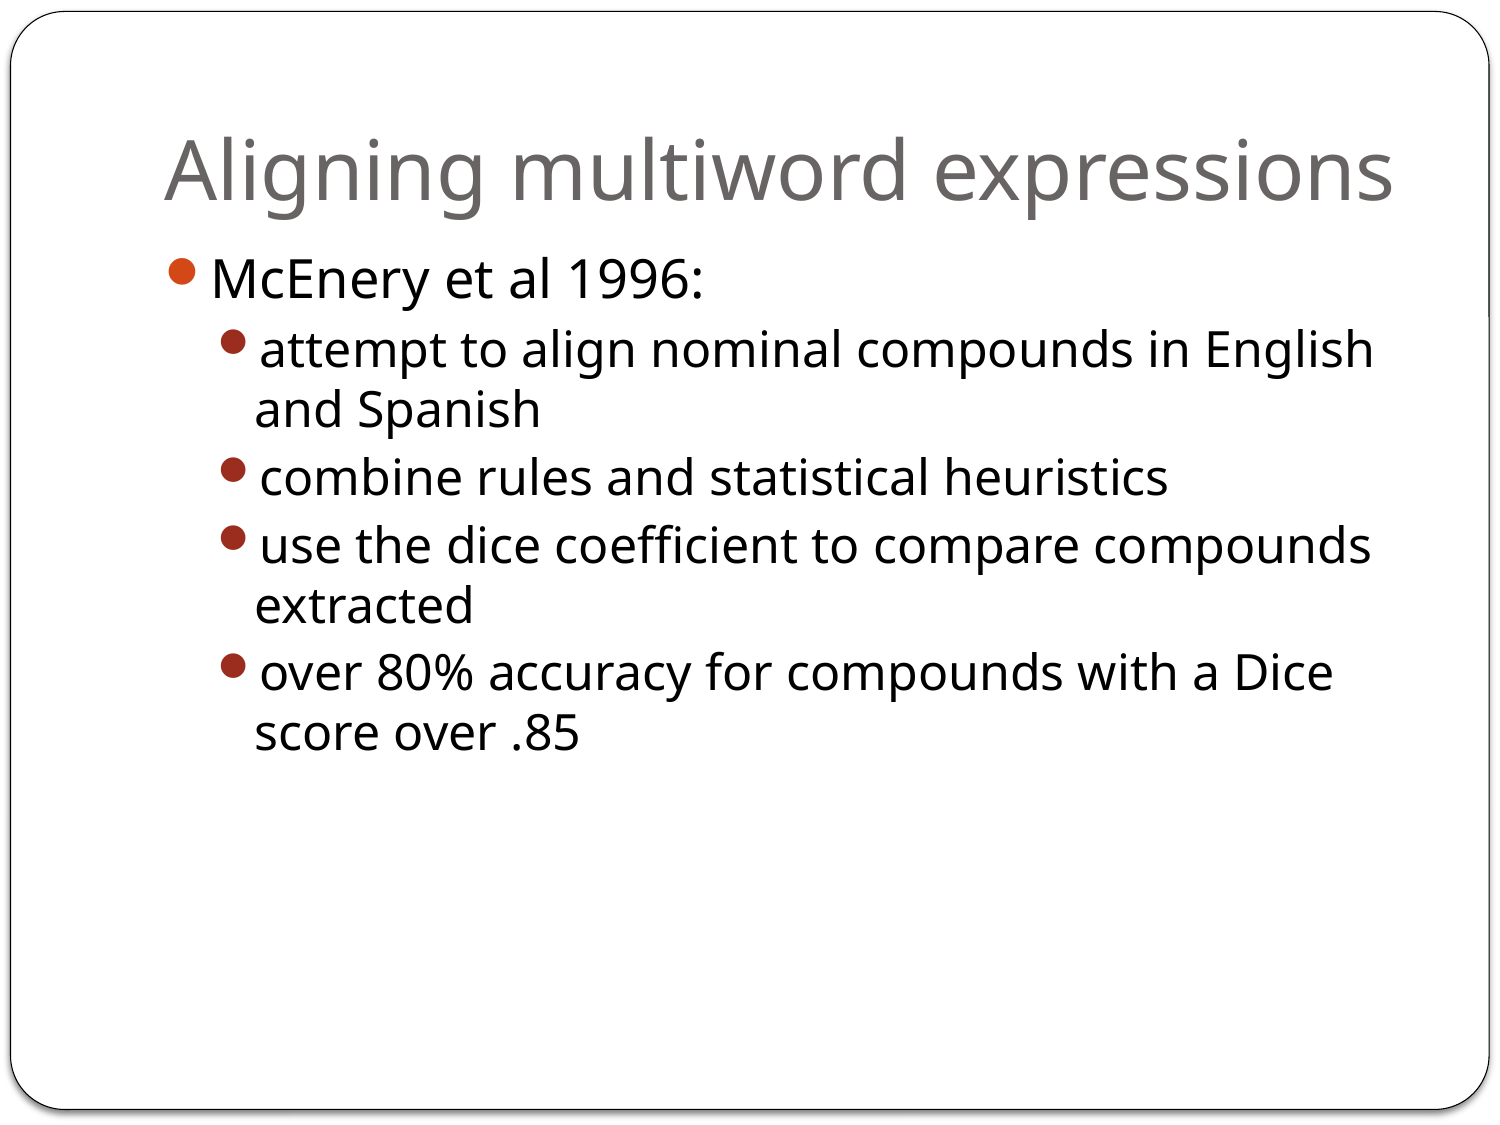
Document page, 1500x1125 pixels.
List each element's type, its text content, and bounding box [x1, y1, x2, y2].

list McEnery et al 1996: attempt to align nominal compounds in English and Spanish combine rules and statistical heuristics use the dice coefficient to compare compounds extracted over 80% accuracy for compounds with a Dice score over .85 [150, 237, 1425, 988]
title Aligning multiword expressions [150, 45, 1425, 233]
